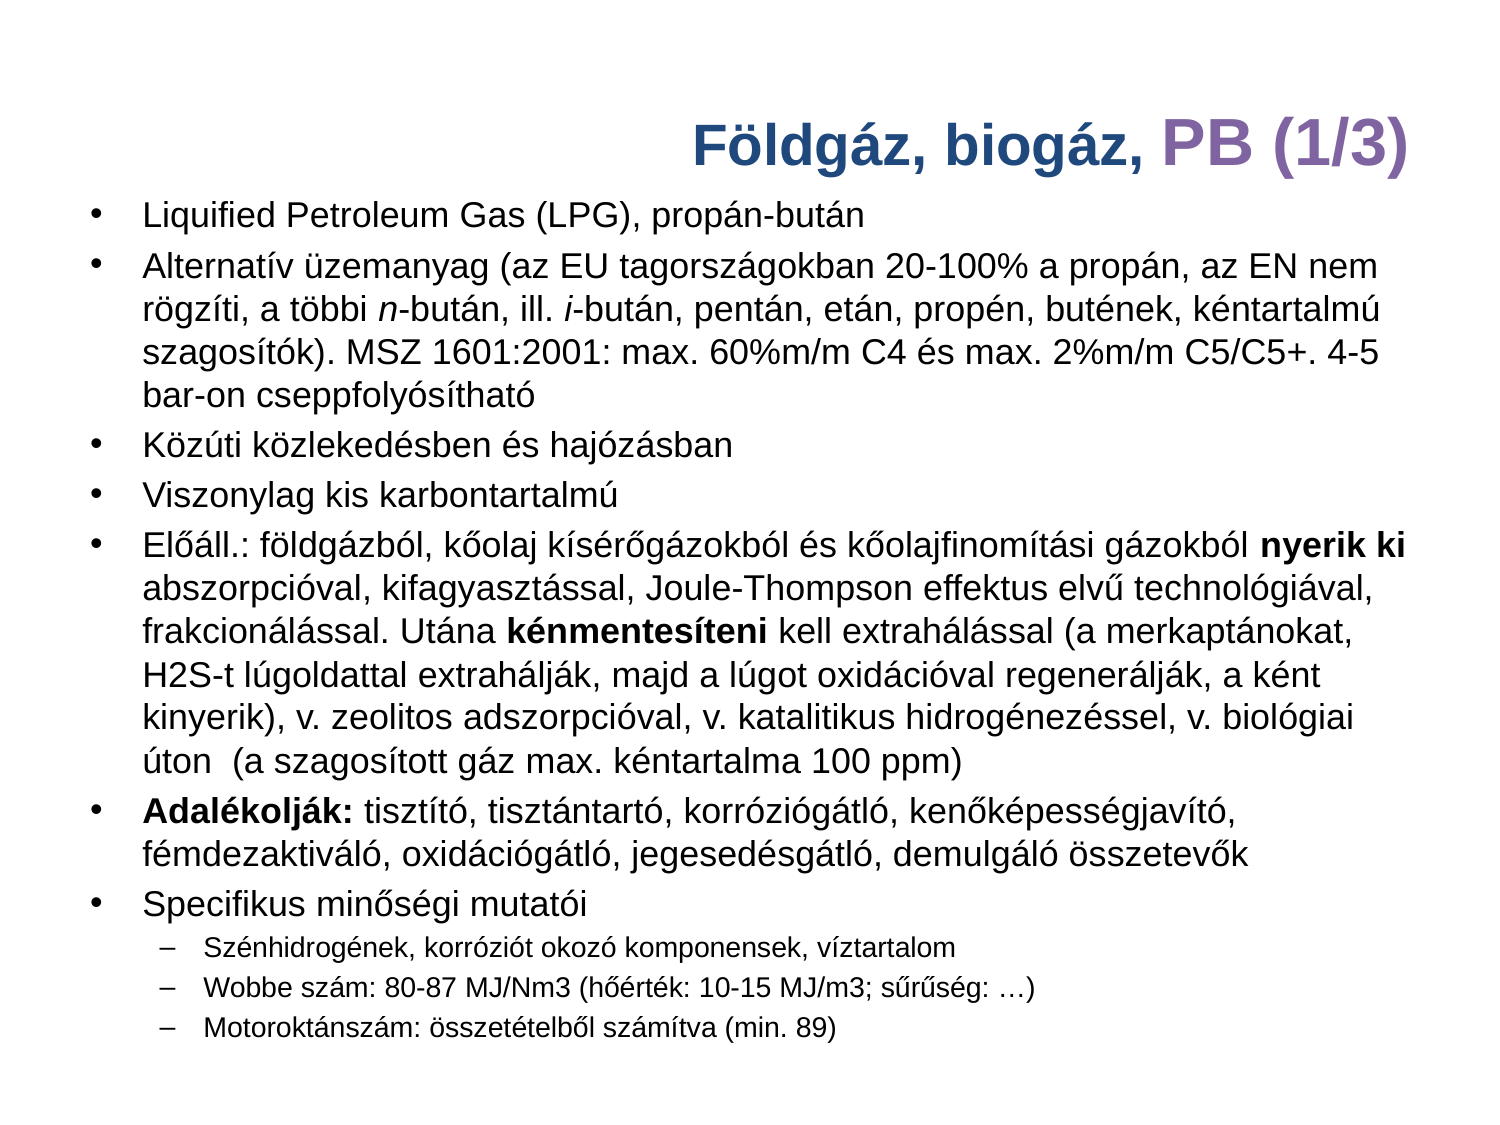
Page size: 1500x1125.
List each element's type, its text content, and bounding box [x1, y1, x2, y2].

list Liquified Petroleum Gas (LPG), propán-bután Alternatív üzemanyag (az EU tagországokban 20-100% a propán, az EN nem rögzíti, a többi n-bután, ill. i-bután, pentán, etán, propén, butének, kéntartalmú szagosítók). MSZ 1601:2001: max. 60%m/m C4 és max. 2%m/m C5/C5+. 4-5 bar-on cseppfolyósítható Közúti közlekedésben és hajózásban Viszonylag kis karbontartalmú Előáll.: földgázból, kőolaj kísérőgázokból és kőolajfinomítási gázokból nyerik ki abszorpcióval, kifagyasztással, Joule-Thompson effektus elvű technológiával, frakcionálással. Utána kénmentesíteni kell extrahálással (a merkaptánokat, H2S-t lúgoldattal extrahálják, majd a lúgot oxidációval regenerálják, a ként kinyerik), v. zeolitos adszorpcióval, v. katalitikus hidrogénezéssel, v. biológiai úton (a szagosított gáz max. kéntartalma 100 ppm) Adalékolják: tisztító, tisztántartó, korróziógátló, kenőképességjavító, fémdezaktiváló, oxidációgátló, jegesedésgátló, demulgáló összetevők Specifikus minőségi mutatói Szénhidrogének, korróziót okozó komponensek, víztartalom Wobbe szám: 80-87 MJ/Nm3 (hőérték: 10-15 MJ/m3; sűrűség: …) Motoroktánszám: összetételből számítva (min. 89) [75, 184, 1425, 1083]
title Földgáz, biogáz, PB (1/3) [75, 45, 1425, 184]
